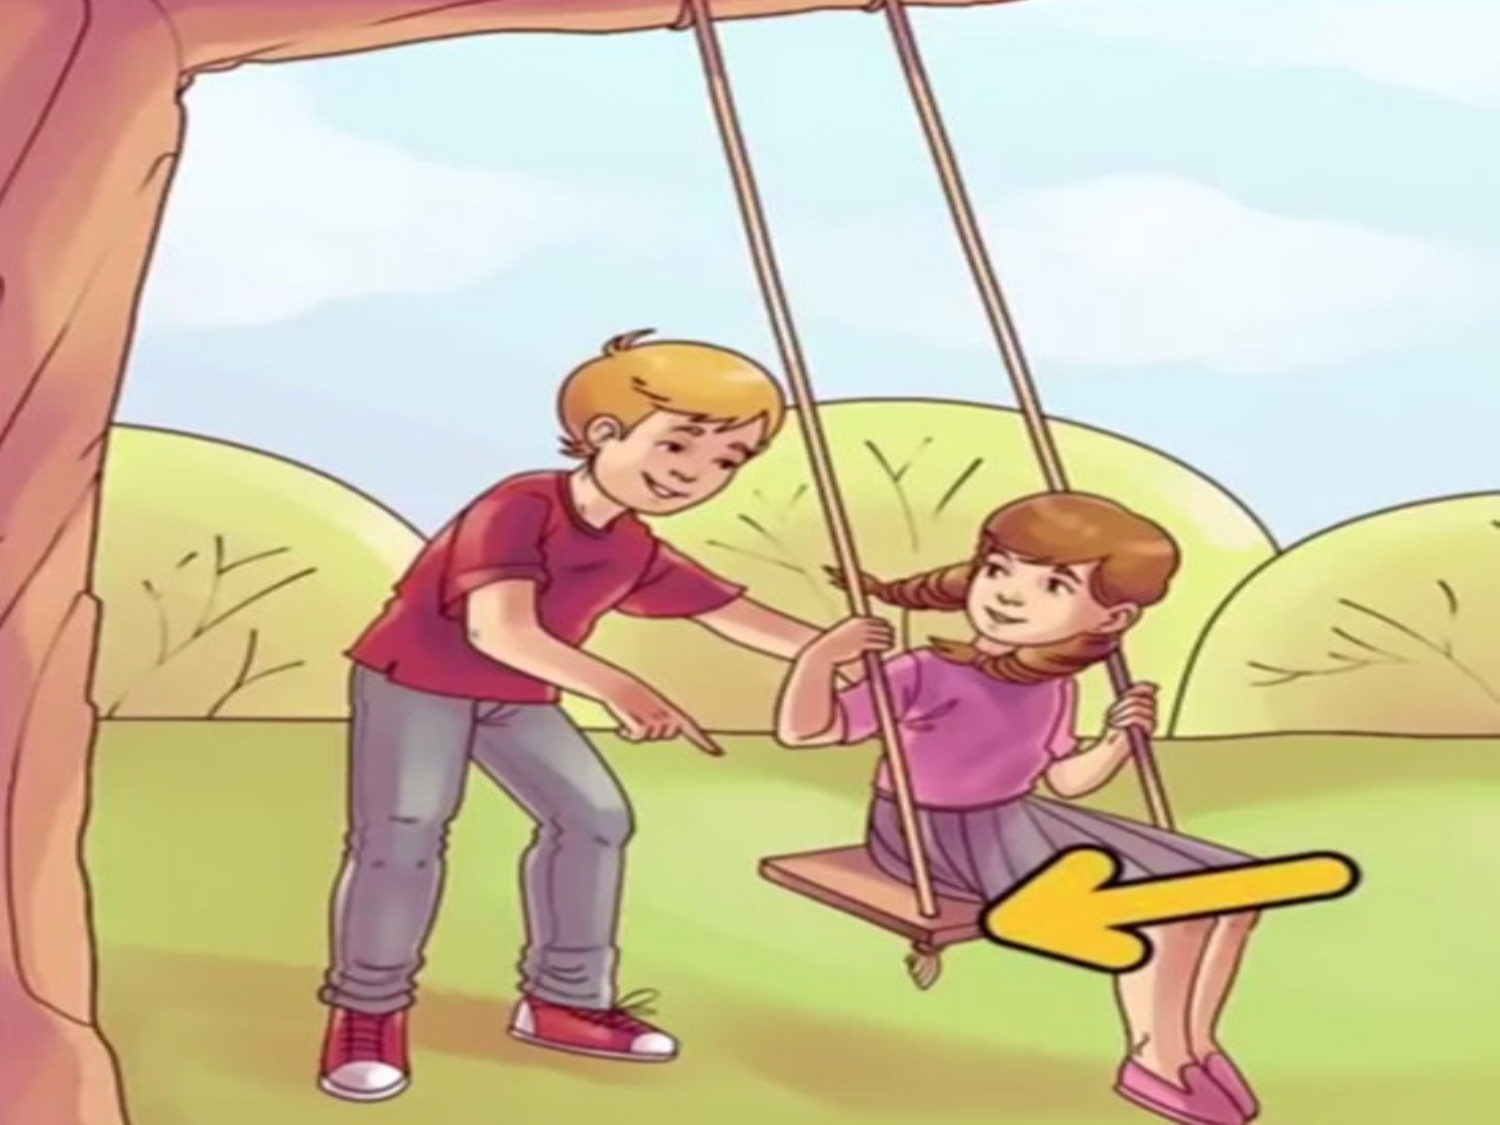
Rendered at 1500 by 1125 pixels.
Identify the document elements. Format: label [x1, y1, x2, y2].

list [0, 0, 1500, 1125]
